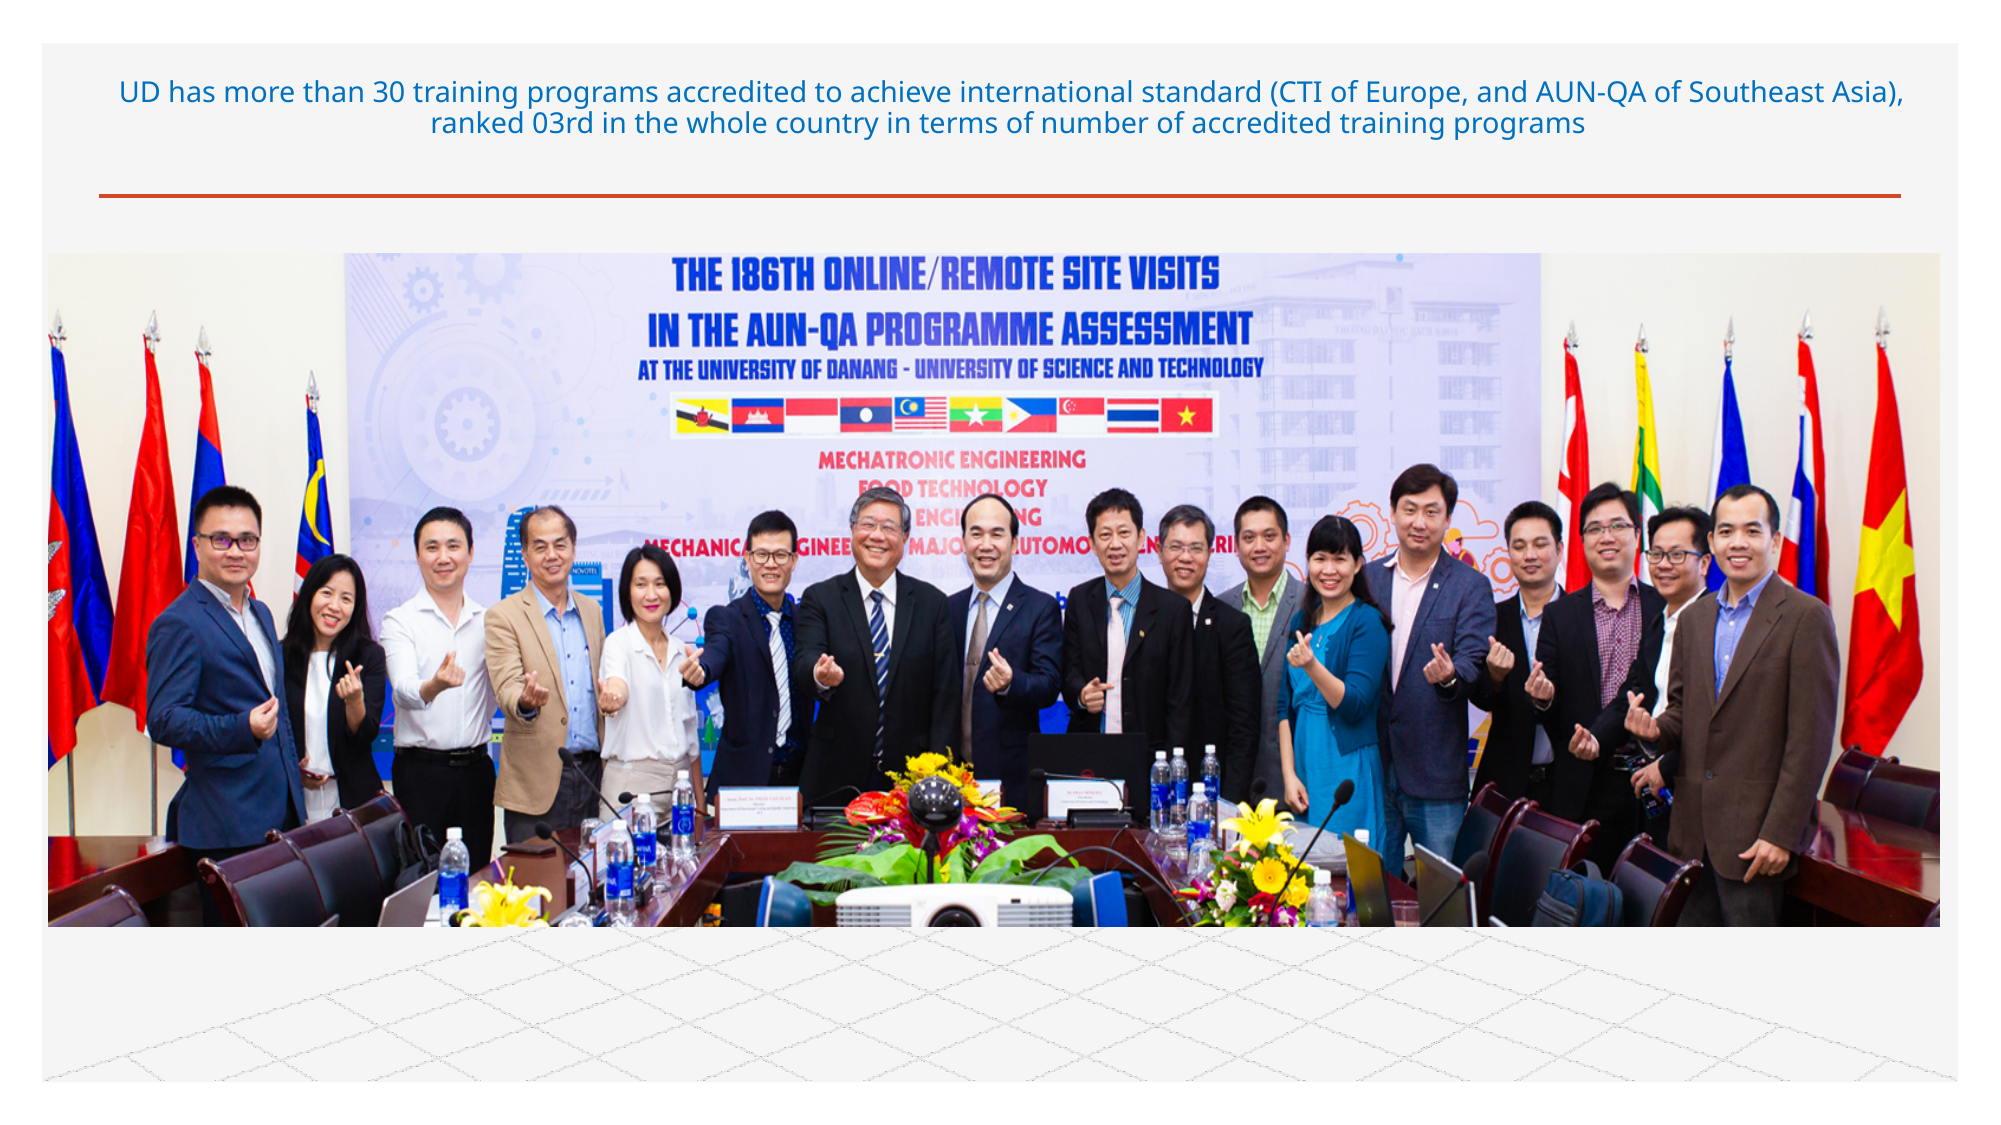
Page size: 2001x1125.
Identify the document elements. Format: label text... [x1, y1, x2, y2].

title UD has more than 30 training programs accredited to achieve international standard (CTI of Europe, and AUN-QA of Southeast Asia), ranked 03rd in the whole country in terms of number of accredited training programs [99, 38, 1926, 197]
picture [44, 253, 1956, 1081]
